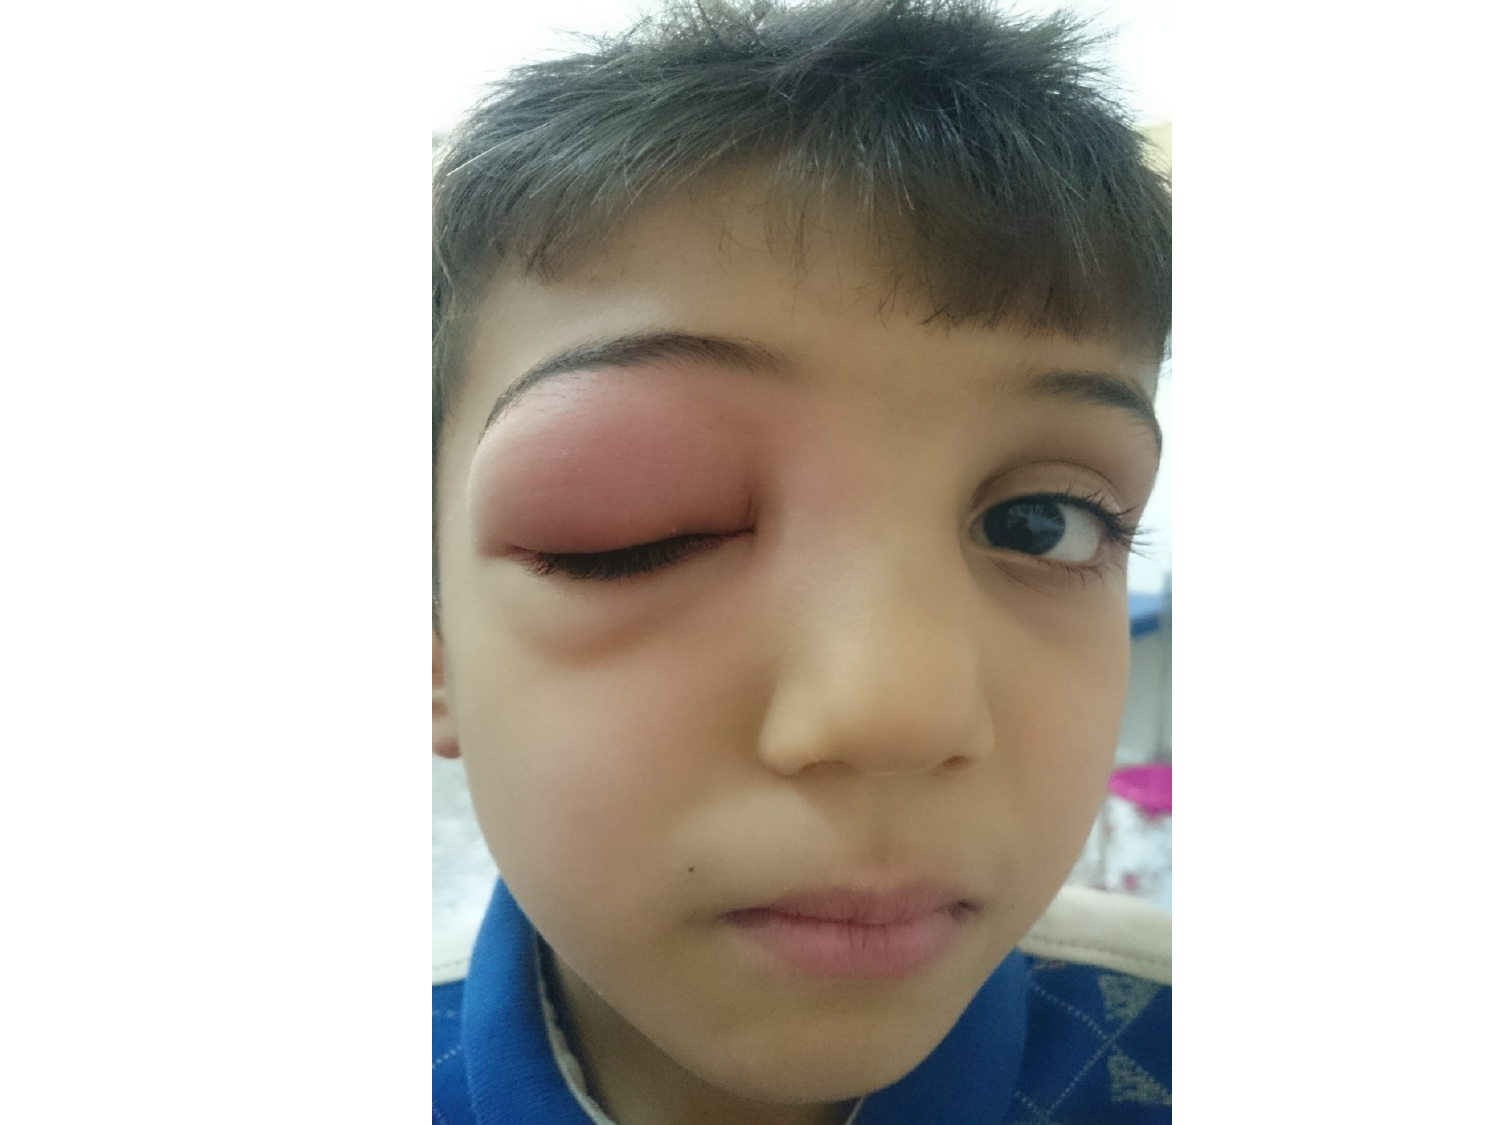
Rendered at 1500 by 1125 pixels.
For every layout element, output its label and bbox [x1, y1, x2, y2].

picture [238, 1, 1365, 1125]
